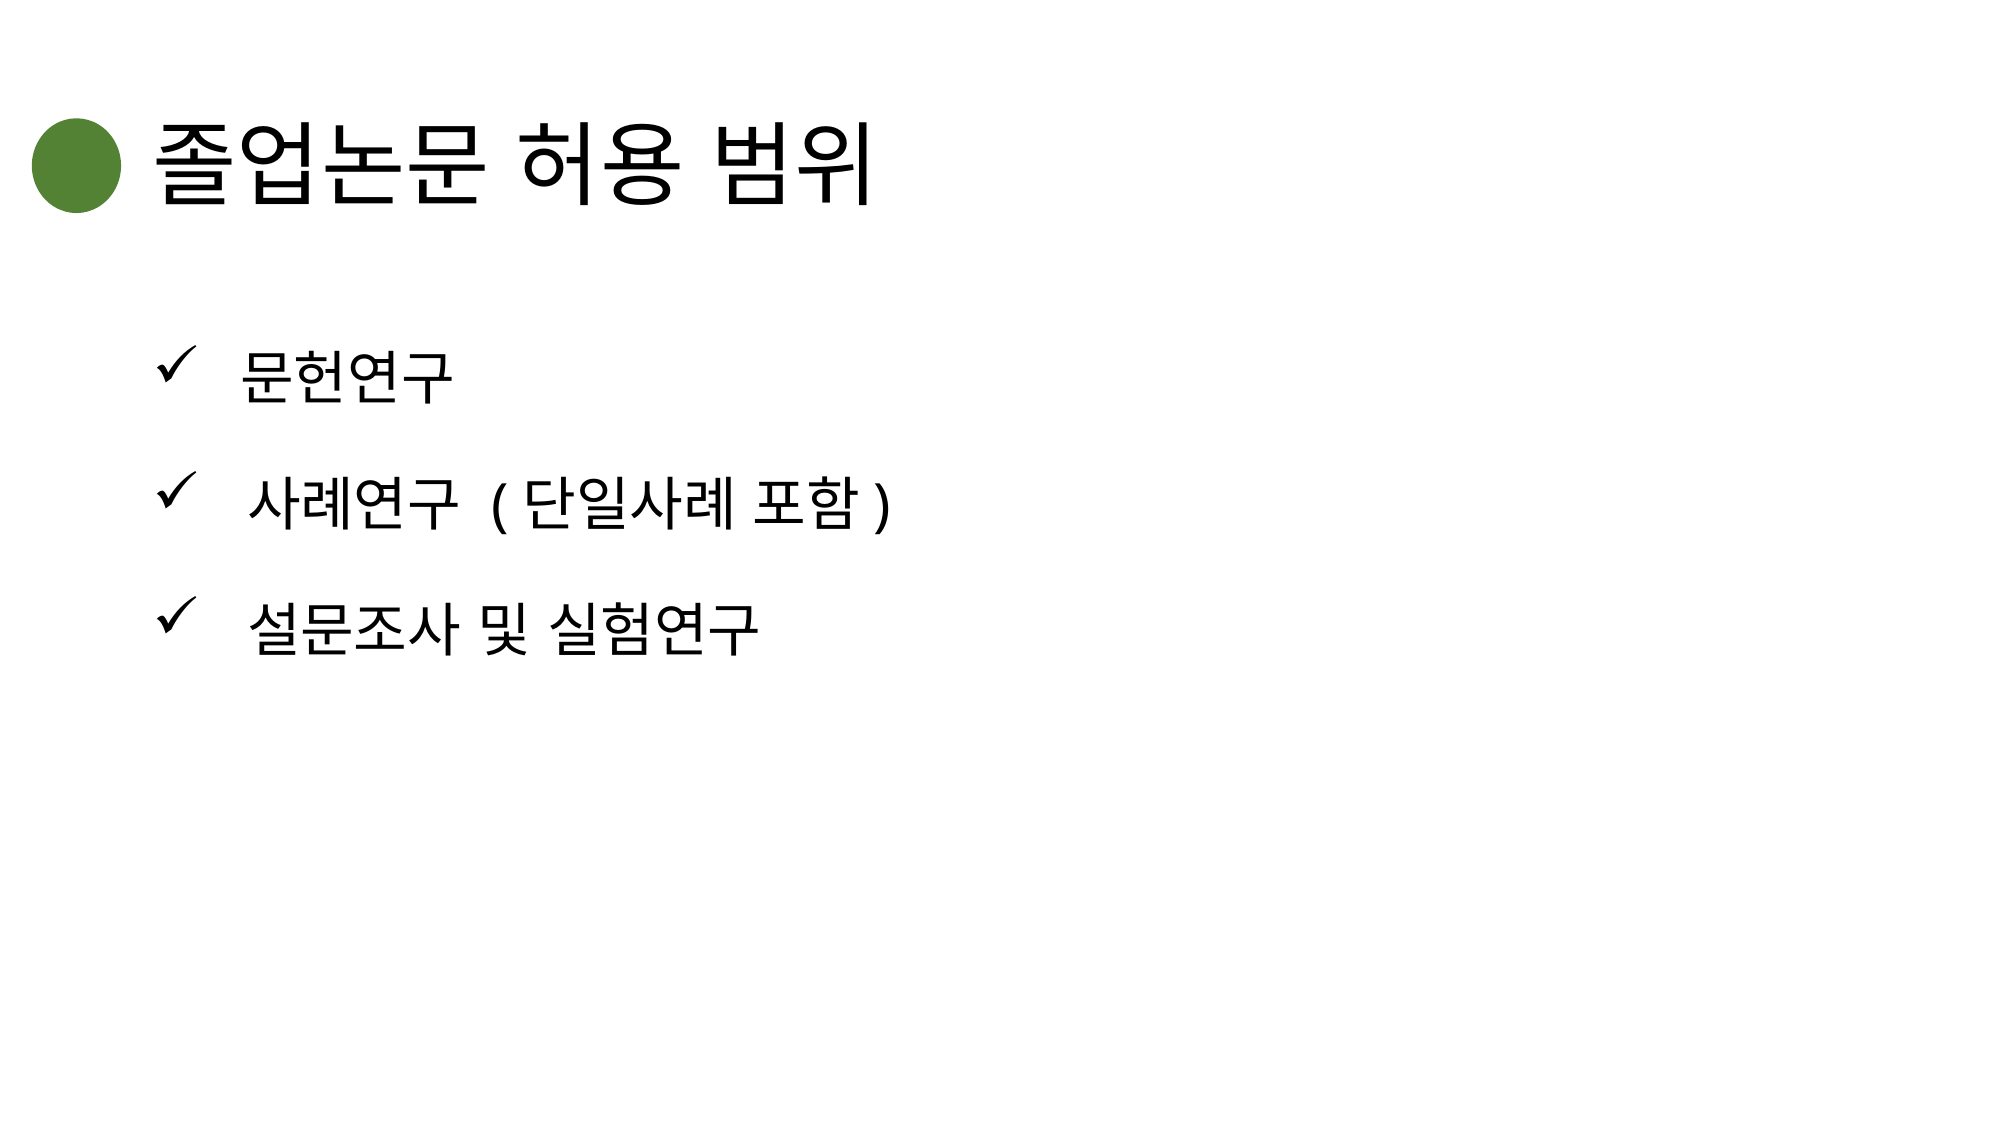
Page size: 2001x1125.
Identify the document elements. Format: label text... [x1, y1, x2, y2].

title 졸업논문 허용 범위 [137, 59, 1863, 278]
text_box [30, 117, 123, 215]
list 문헌연구 사례연구 (단일사례 포함) 설문조사 및 실험연구 [137, 299, 1863, 1014]
